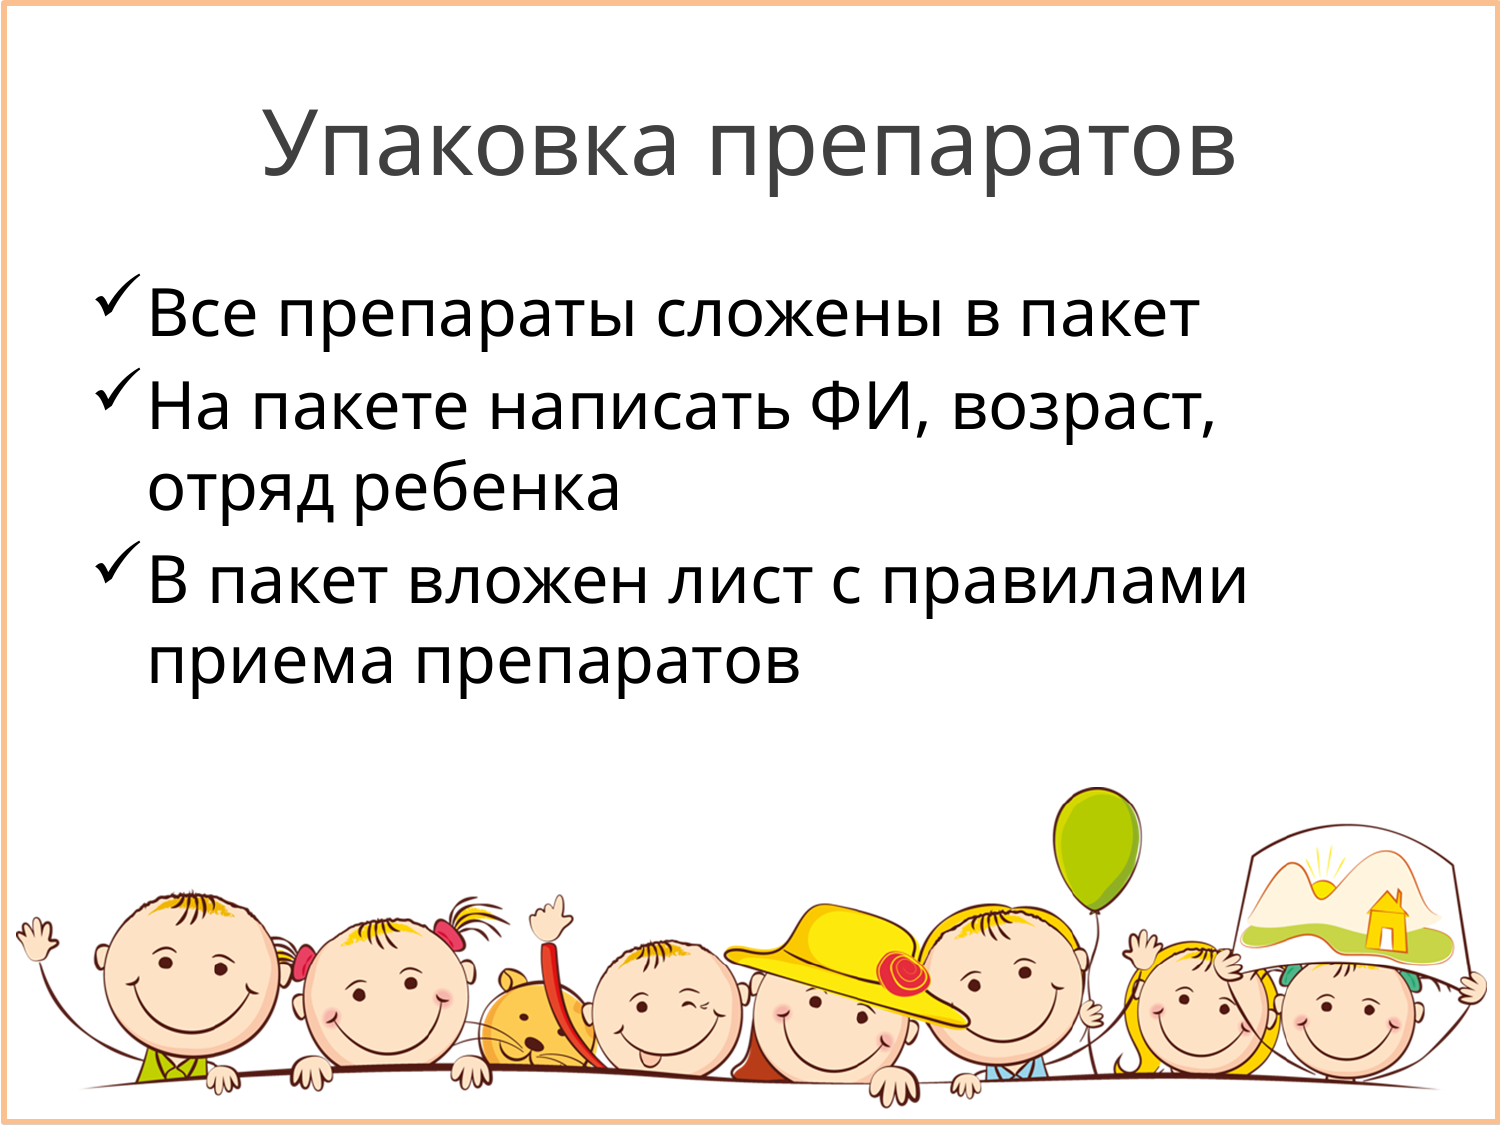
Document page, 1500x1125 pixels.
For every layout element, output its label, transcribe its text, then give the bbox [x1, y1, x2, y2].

list Все препараты сложены в пакет На пакете написать ФИ, возраст, отряд ребенка В пакет вложен лист с правилами приема препаратов [75, 262, 1425, 1005]
picture [0, 0, 1500, 1125]
title Упаковка препаратов [75, 45, 1425, 233]
